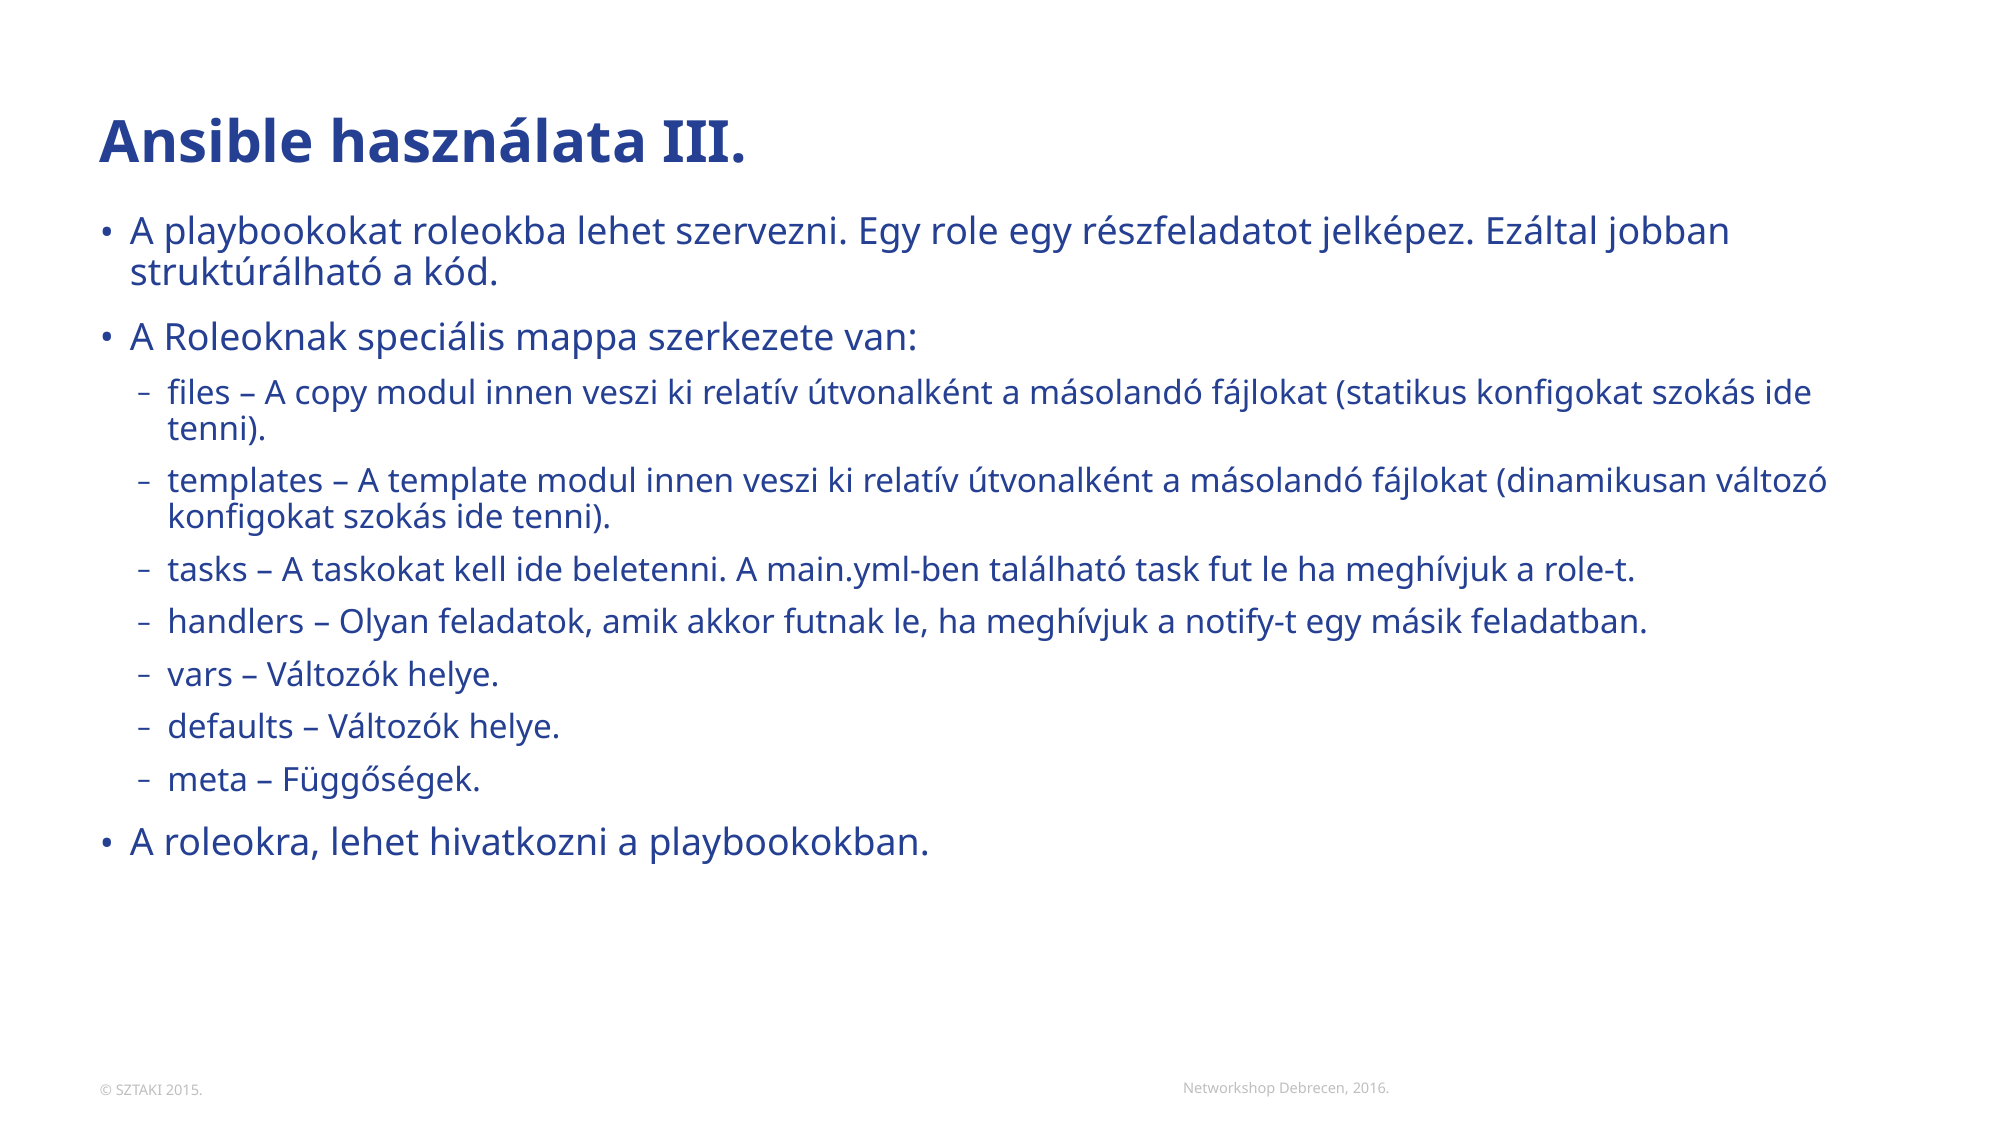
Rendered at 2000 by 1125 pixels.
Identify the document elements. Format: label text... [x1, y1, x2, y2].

list A playbookokat roleokba lehet szervezni. Egy role egy részfeladatot jelképez. Ezáltal jobban struktúrálható a kód. A Roleoknak speciális mappa szerkezete van: files – A copy modul innen veszi ki relatív útvonalként a másolandó fájlokat (statikus konfigokat szokás ide tenni). templates – A template modul innen veszi ki relatív útvonalként a másolandó fájlokat (dinamikusan változó konfigokat szokás ide tenni). tasks – A taskokat kell ide beletenni. A main.yml-ben található task fut le ha meghívjuk a role-t. handlers – Olyan feladatok, amik akkor futnak le, ha meghívjuk a notify-t egy másik feladatban. vars – Változók helye. defaults – Változók helye. meta – Függőségek. A roleokra, lehet hivatkozni a playbookokban. [99, 212, 1900, 1000]
title Ansible használata III. [99, 50, 1900, 175]
footer Networkshop Debrecen, 2016. [1183, 1062, 1650, 1099]
